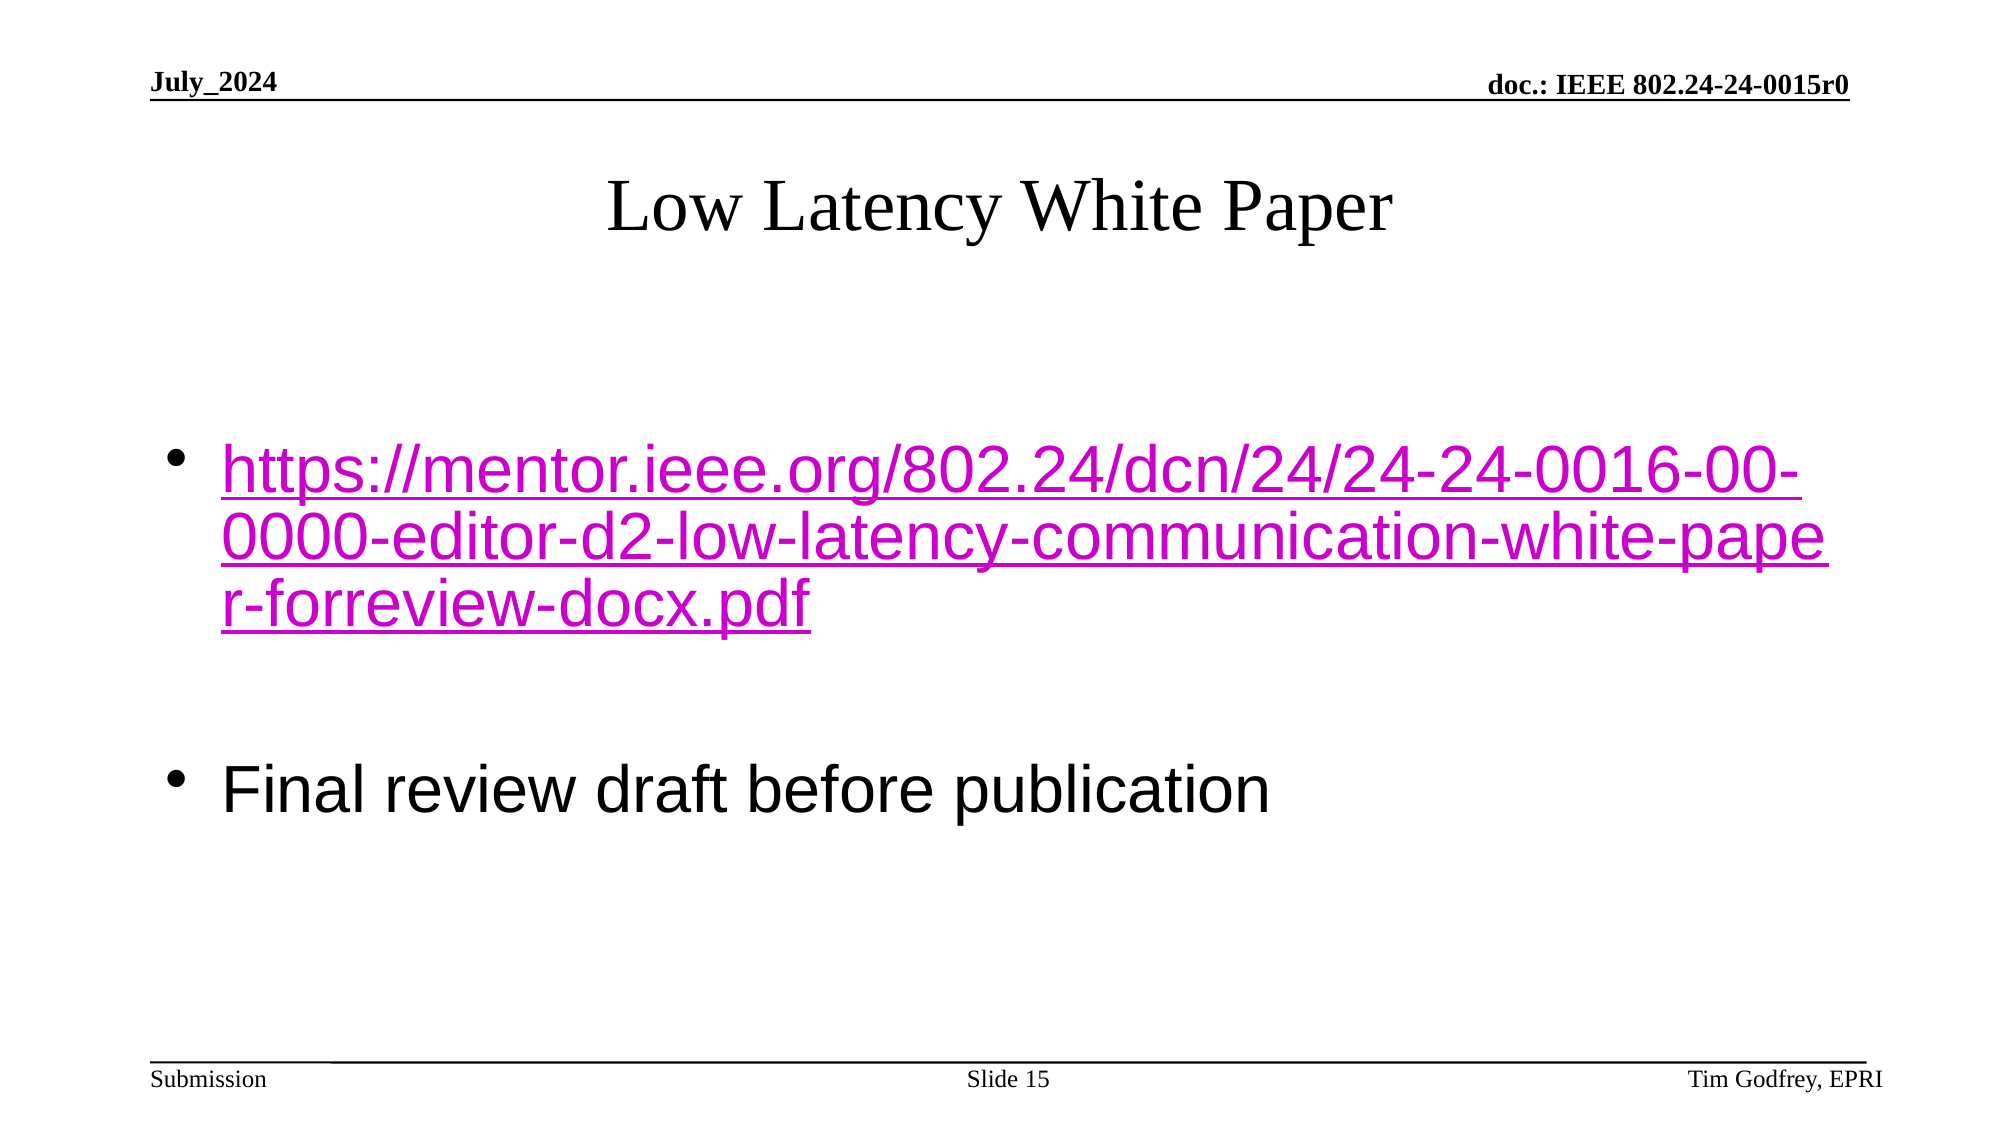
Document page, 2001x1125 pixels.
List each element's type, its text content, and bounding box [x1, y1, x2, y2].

list https://mentor.ieee.org/802.24/dcn/24/24-24-0016-00-0000-editor-d2-low-latency-communication-white-paper-forreview-docx.pdf Final review draft before publication [150, 324, 1850, 1000]
slide_number Slide 15 [937, 1062, 1079, 1108]
title Low Latency White Paper [150, 112, 1850, 288]
footer Tim Godfrey, EPRI [1200, 1062, 1884, 1108]
